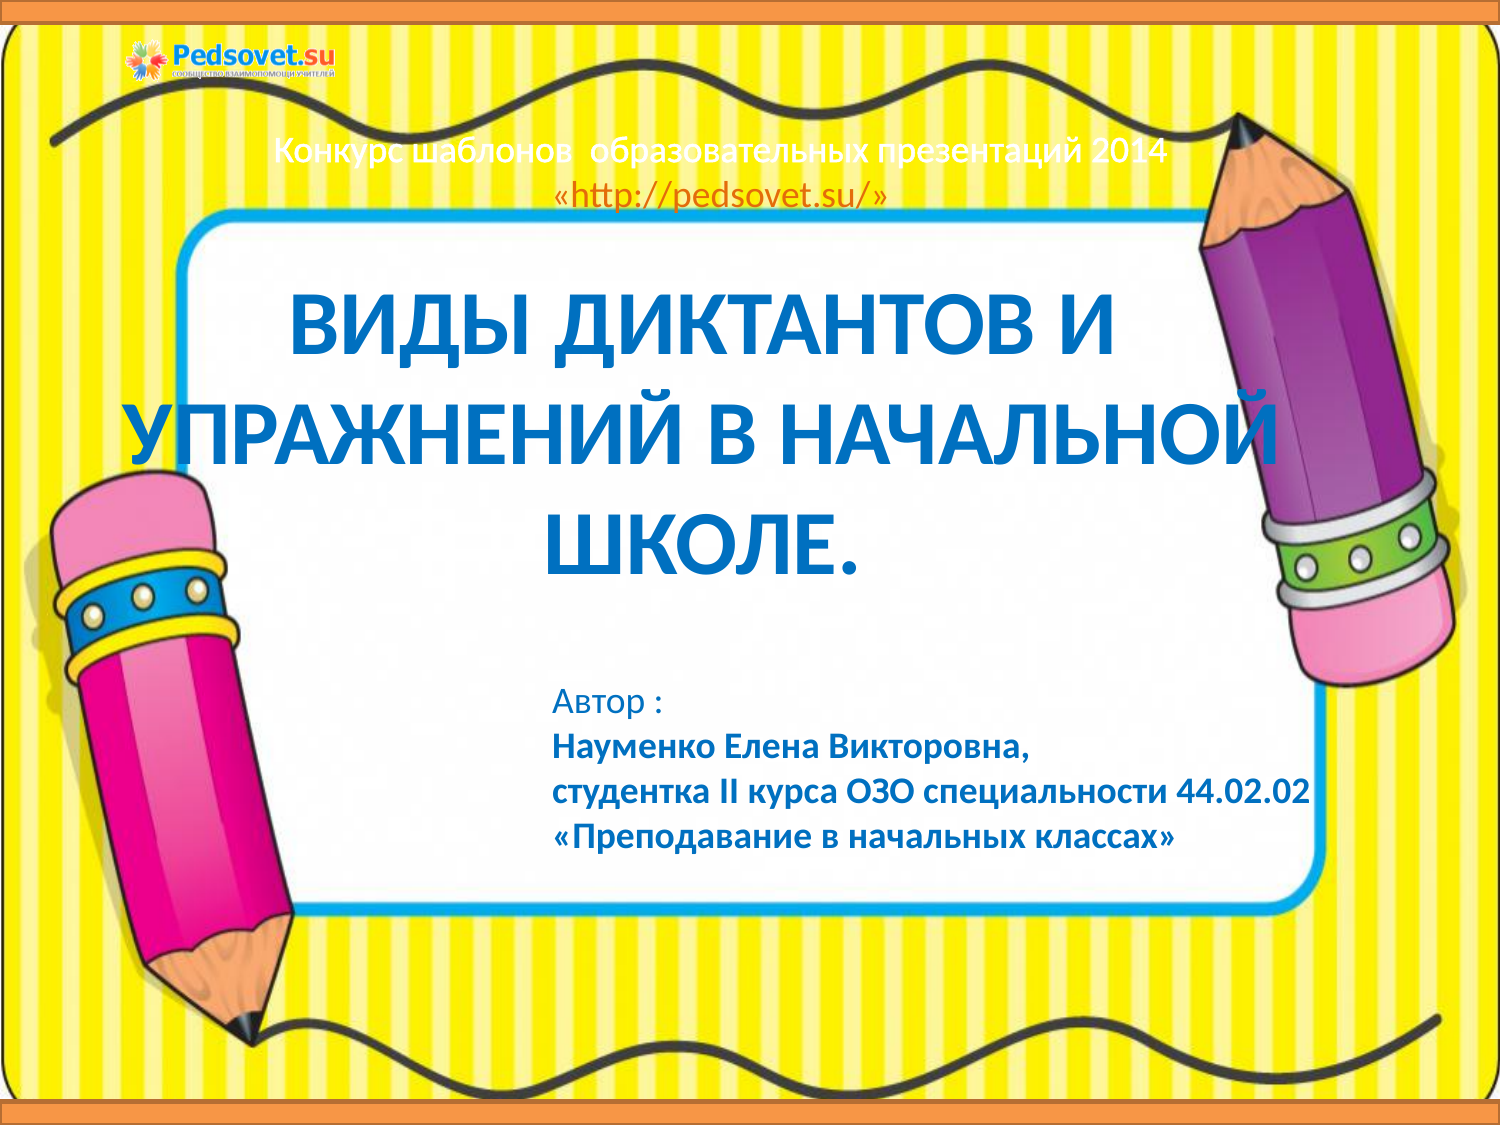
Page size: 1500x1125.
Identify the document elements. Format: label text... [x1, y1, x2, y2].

picture [0, 23, 1500, 1099]
text_box [0, 0, 1500, 25]
text_box [0, 1099, 1500, 1125]
text_box Конкурс шаблонов образовательных презентаций 2014 «http://pedsovet.su/» [175, 117, 1266, 222]
title ВИДЫ ДИКТАНТОВ И УПРАЖНЕНИЙ В НАЧАЛЬНОЙ ШКОЛЕ. [93, 246, 1313, 610]
text_box Автор : Науменко Елена Викторовна, студентка II курса ОЗО специальности 44.02.02 «Преподавание в начальных классах» [537, 668, 1441, 864]
